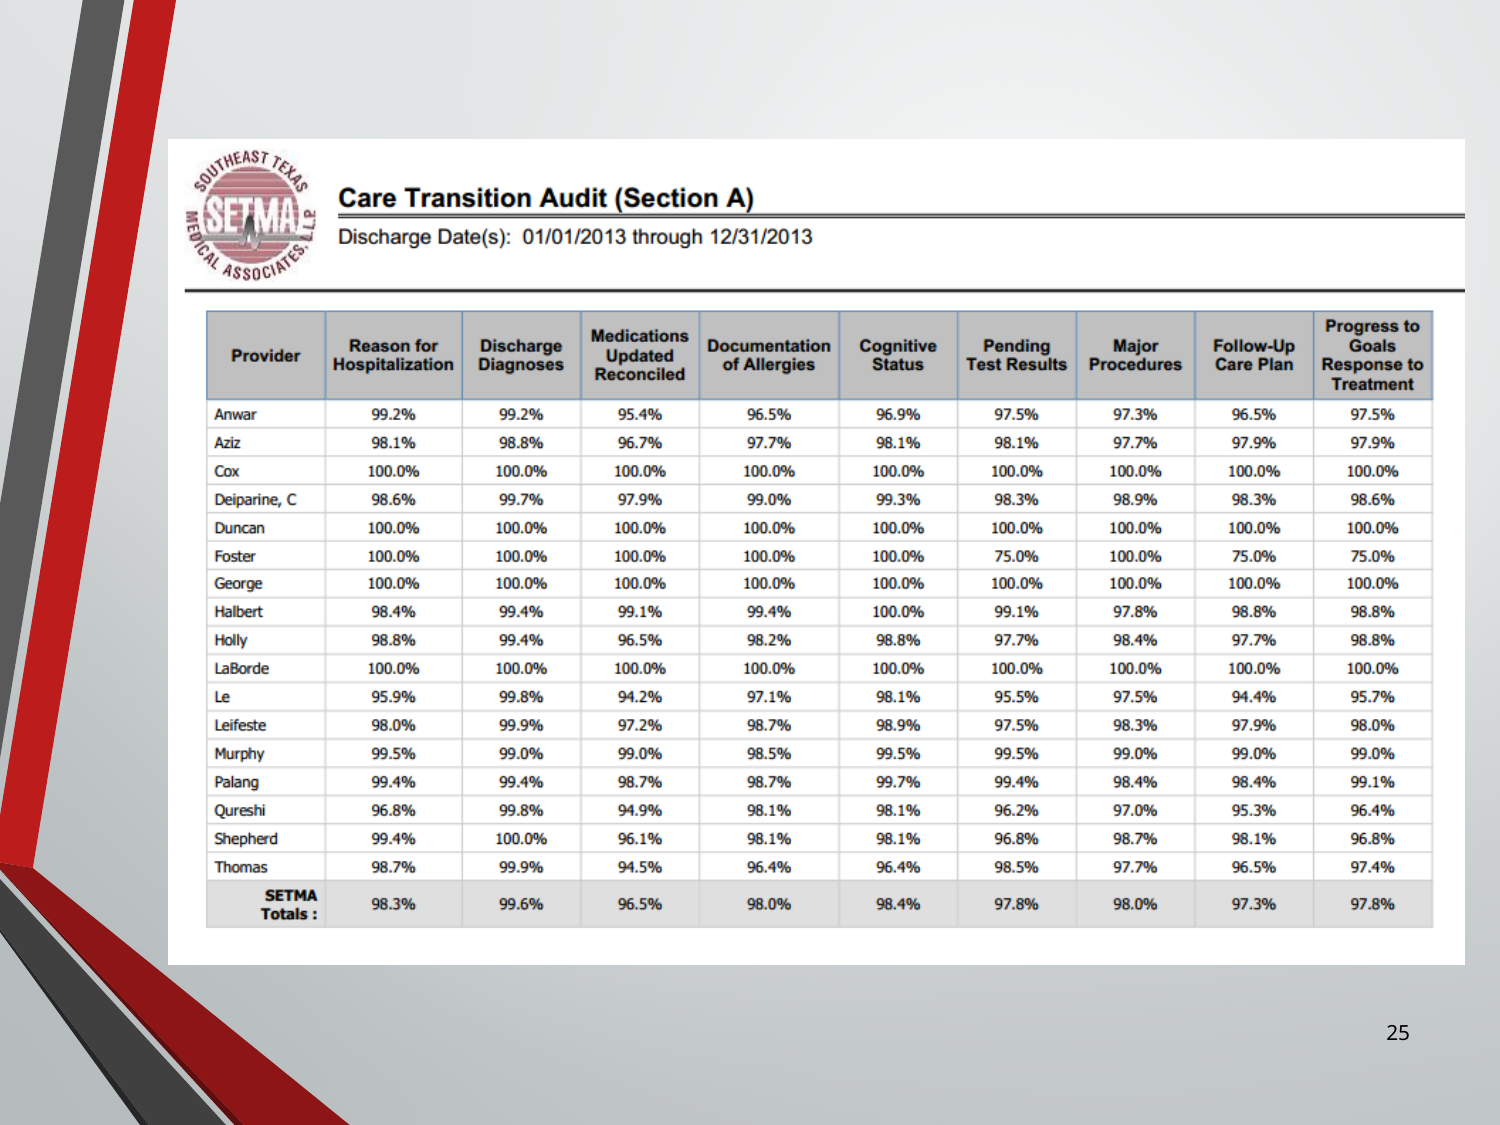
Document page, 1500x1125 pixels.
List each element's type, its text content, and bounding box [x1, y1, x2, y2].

picture [168, 139, 1465, 965]
slide_number 25 [1357, 1003, 1425, 1064]
